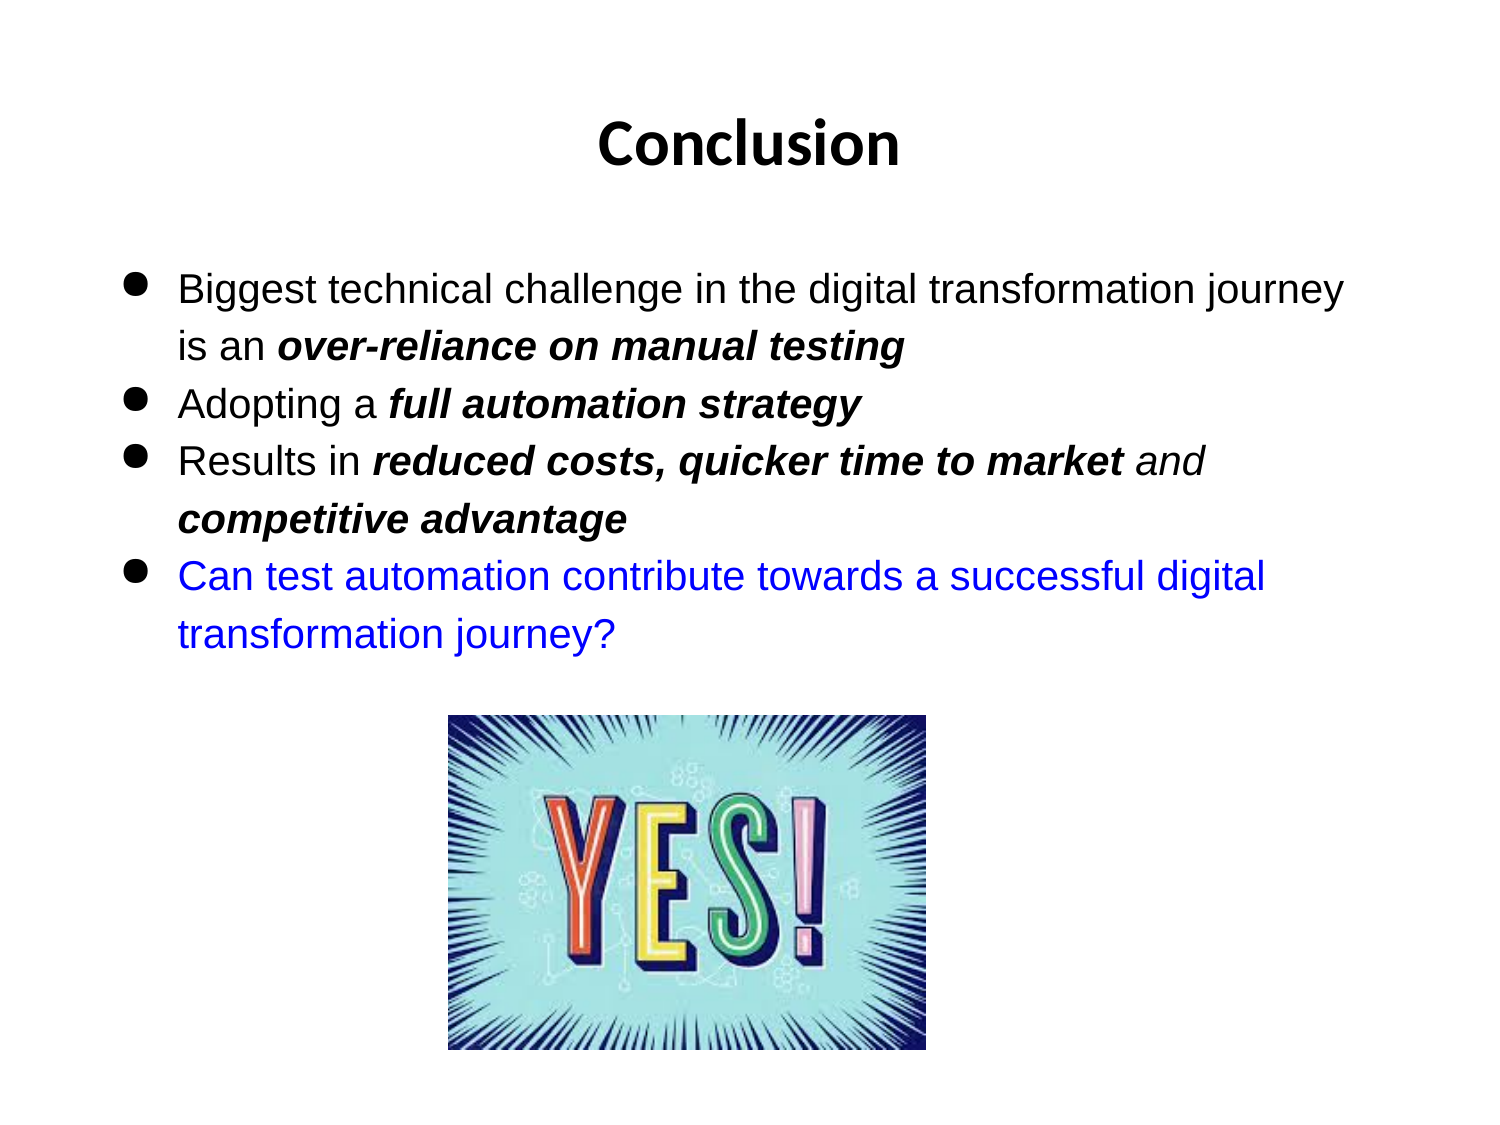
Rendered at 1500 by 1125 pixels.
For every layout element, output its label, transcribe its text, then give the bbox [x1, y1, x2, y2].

text_box Conclusion [75, 45, 1425, 233]
picture [448, 715, 926, 1051]
text_box Biggest technical challenge in the digital transformation journey is an over-reliance on manual testing Adopting a full automation strategy Results in reduced costs, quicker time to market and competitive advantage Can test automation contribute towards a successful digital transformation journey? [87, 238, 1364, 1050]
